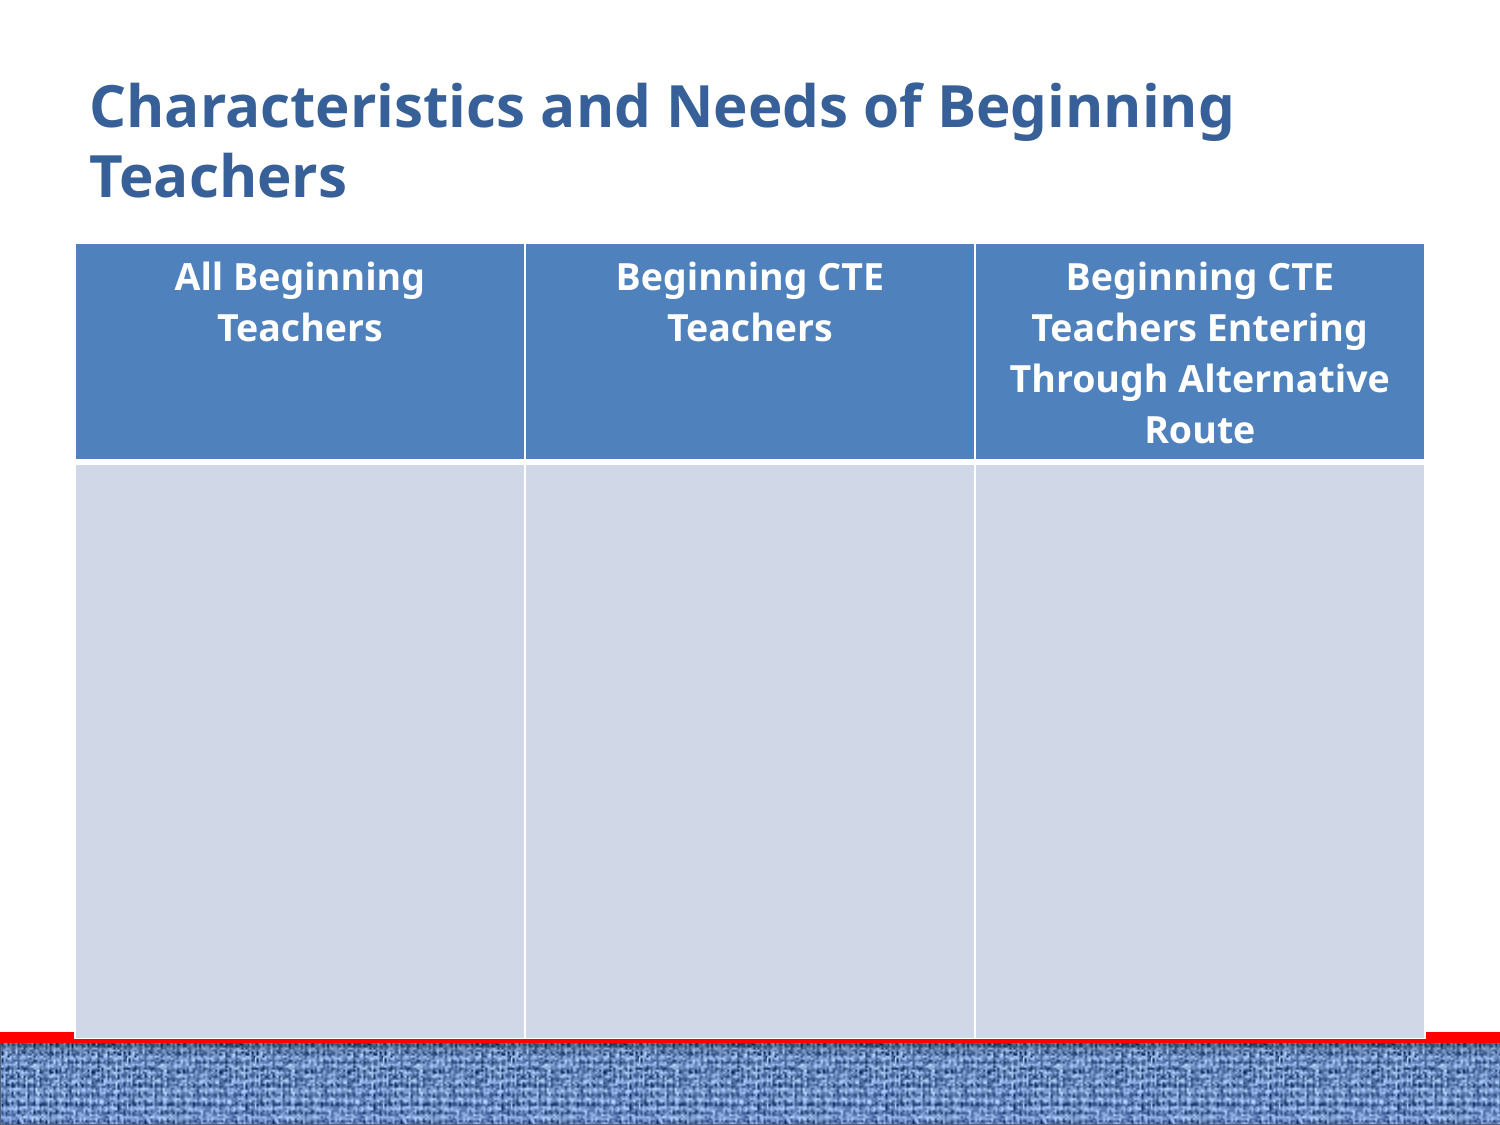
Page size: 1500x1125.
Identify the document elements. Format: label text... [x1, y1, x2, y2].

picture [1, 1043, 1500, 1124]
title Characteristics and Needs of Beginning Teachers [75, 45, 1425, 233]
table_cell [76, 465, 524, 1038]
table_header Beginning CTE Teachers Entering Through Alternative Route [976, 244, 1424, 459]
table_header All Beginning Teachers [76, 244, 524, 459]
table_cell [526, 465, 974, 1038]
table_cell [976, 465, 1424, 1038]
table_header Beginning CTE Teachers [526, 244, 974, 459]
